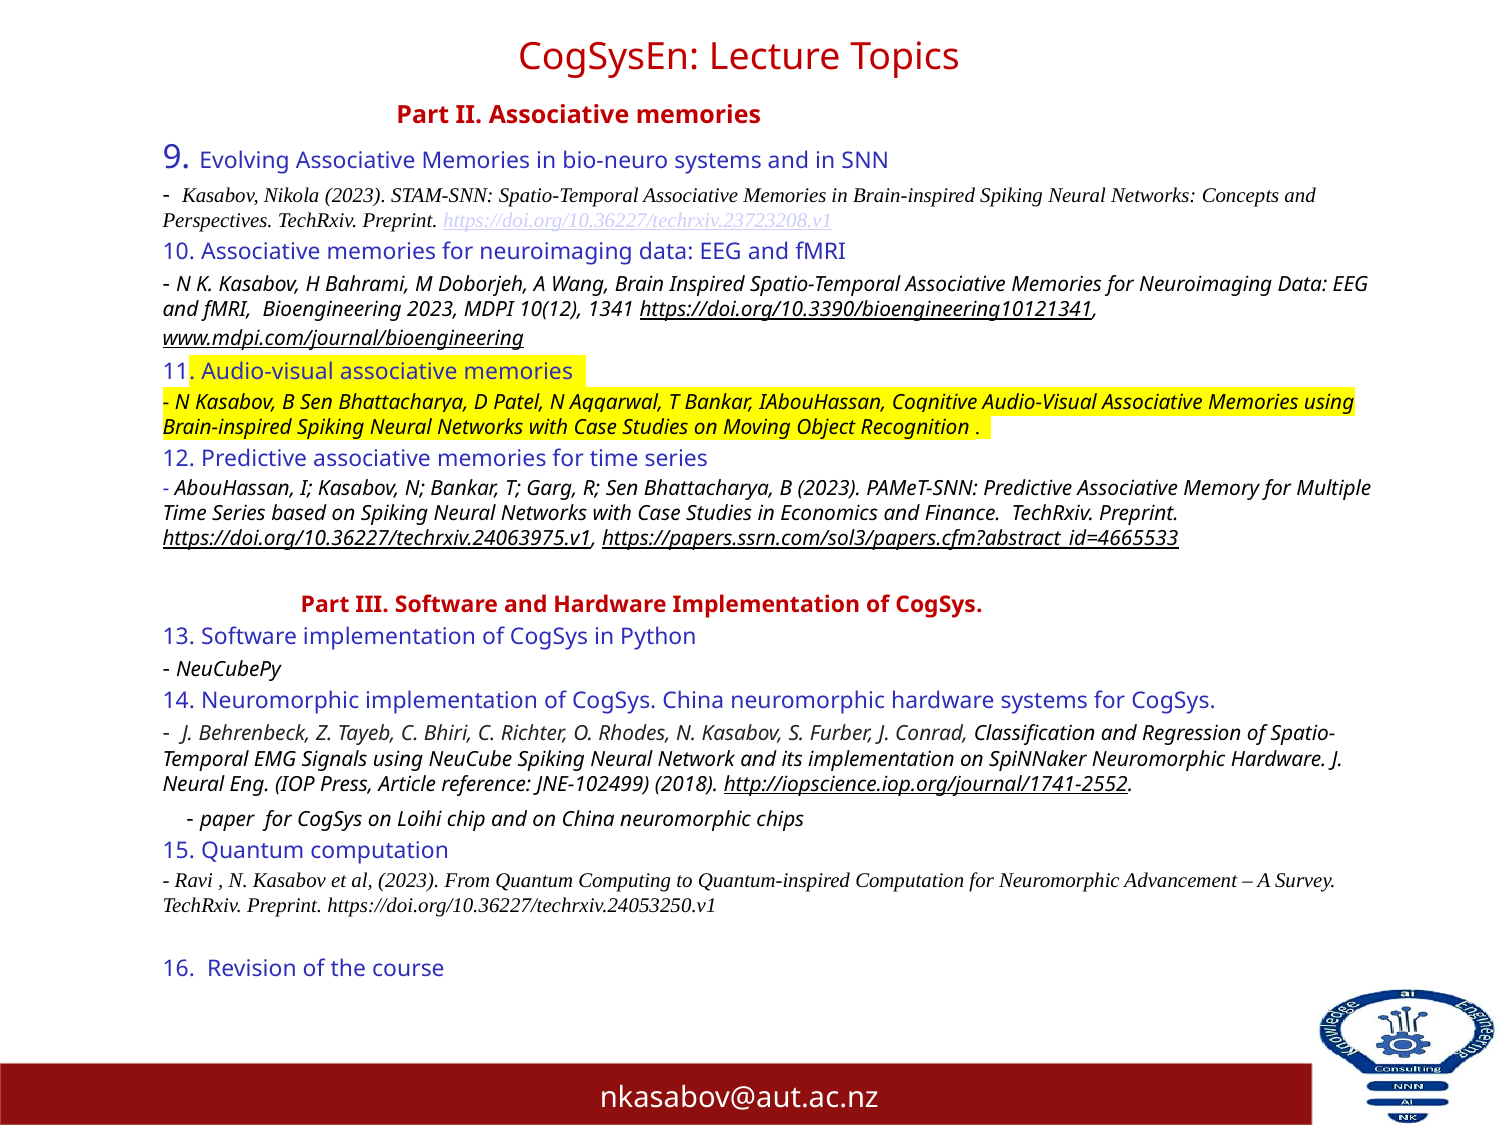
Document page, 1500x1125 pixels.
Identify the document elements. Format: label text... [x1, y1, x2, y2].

picture [0, 0, 1500, 1125]
list Part II. Associative memories 9. Evolving Associative Memories in bio-neuro systems and in SNN - Kasabov, Nikola (2023). STAM-SNN: Spatio-Temporal Associative Memories in Brain-inspired Spiking Neural Networks: Concepts and Perspectives. TechRxiv. Preprint. https://doi.org/10.36227/techrxiv.23723208.v1 10. Associative memories for neuroimaging data: EEG and fMRI - N K. Kasabov, H Bahrami, M Doborjeh, A Wang, Brain Inspired Spatio-Temporal Associative Memories for Neuroimaging Data: EEG and fMRI, Bioengineering 2023, MDPI 10(12), 1341 https://doi.org/10.3390/bioengineering10121341, www.mdpi.com/journal/bioengineering 11. Audio-visual associative memories - N Kasabov, B Sen Bhattacharya, D Patel, N Aggarwal, T Bankar, IAbouHassan, Cognitive Audio-Visual Associative Memories using Brain-inspired Spiking Neural Networks with Case Studies on Moving Object Recognition . 12. Predictive associative memories for time series - AbouHassan, I; Kasabov, N; Bankar, T; Garg, R; Sen Bhattacharya, B (2023). PAMeT-SNN: Predictive Associative Memory for Multiple Time Series based on Spiking Neural Networks with Case Studies in Economics and Finance. TechRxiv. Preprint. https://doi.org/10.36227/techrxiv.24063975.v1, https://papers.ssrn.com/sol3/papers.cfm?abstract_id=4665533 Part III. Software and Hardware Implementation of CogSys. 13. Software implementation of CogSys in Python - NeuCubePy 14. Neuromorphic implementation of CogSys. China neuromorphic hardware systems for CogSys. - J. Behrenbeck, Z. Tayeb, C. Bhiri, C. Richter, O. Rhodes, N. Kasabov, S. Furber, J. Conrad, Classification and Regression of Spatio-Temporal EMG Signals using NeuCube Spiking Neural Network and its implementation on SpiNNaker Neuromorphic Hardware. J. Neural Eng. (IOP Press, Article reference: JNE-102499) (2018). http://iopscience.iop.org/journal/1741-2552. - paper for CogSys on Loihi chip and on China neuromorphic chips 15. Quantum computation - Ravi , N. Kasabov et al, (2023). From Quantum Computing to Quantum-inspired Computation for Neuromorphic Advancement – A Survey. TechRxiv. Preprint. https://doi.org/10.36227/techrxiv.24053250.v1 16. Revision of the course [147, 90, 1423, 766]
footer nkasabov@aut.ac.nz [501, 1070, 978, 1125]
text_box CogSysEn: Lecture Topics [101, 17, 1377, 91]
